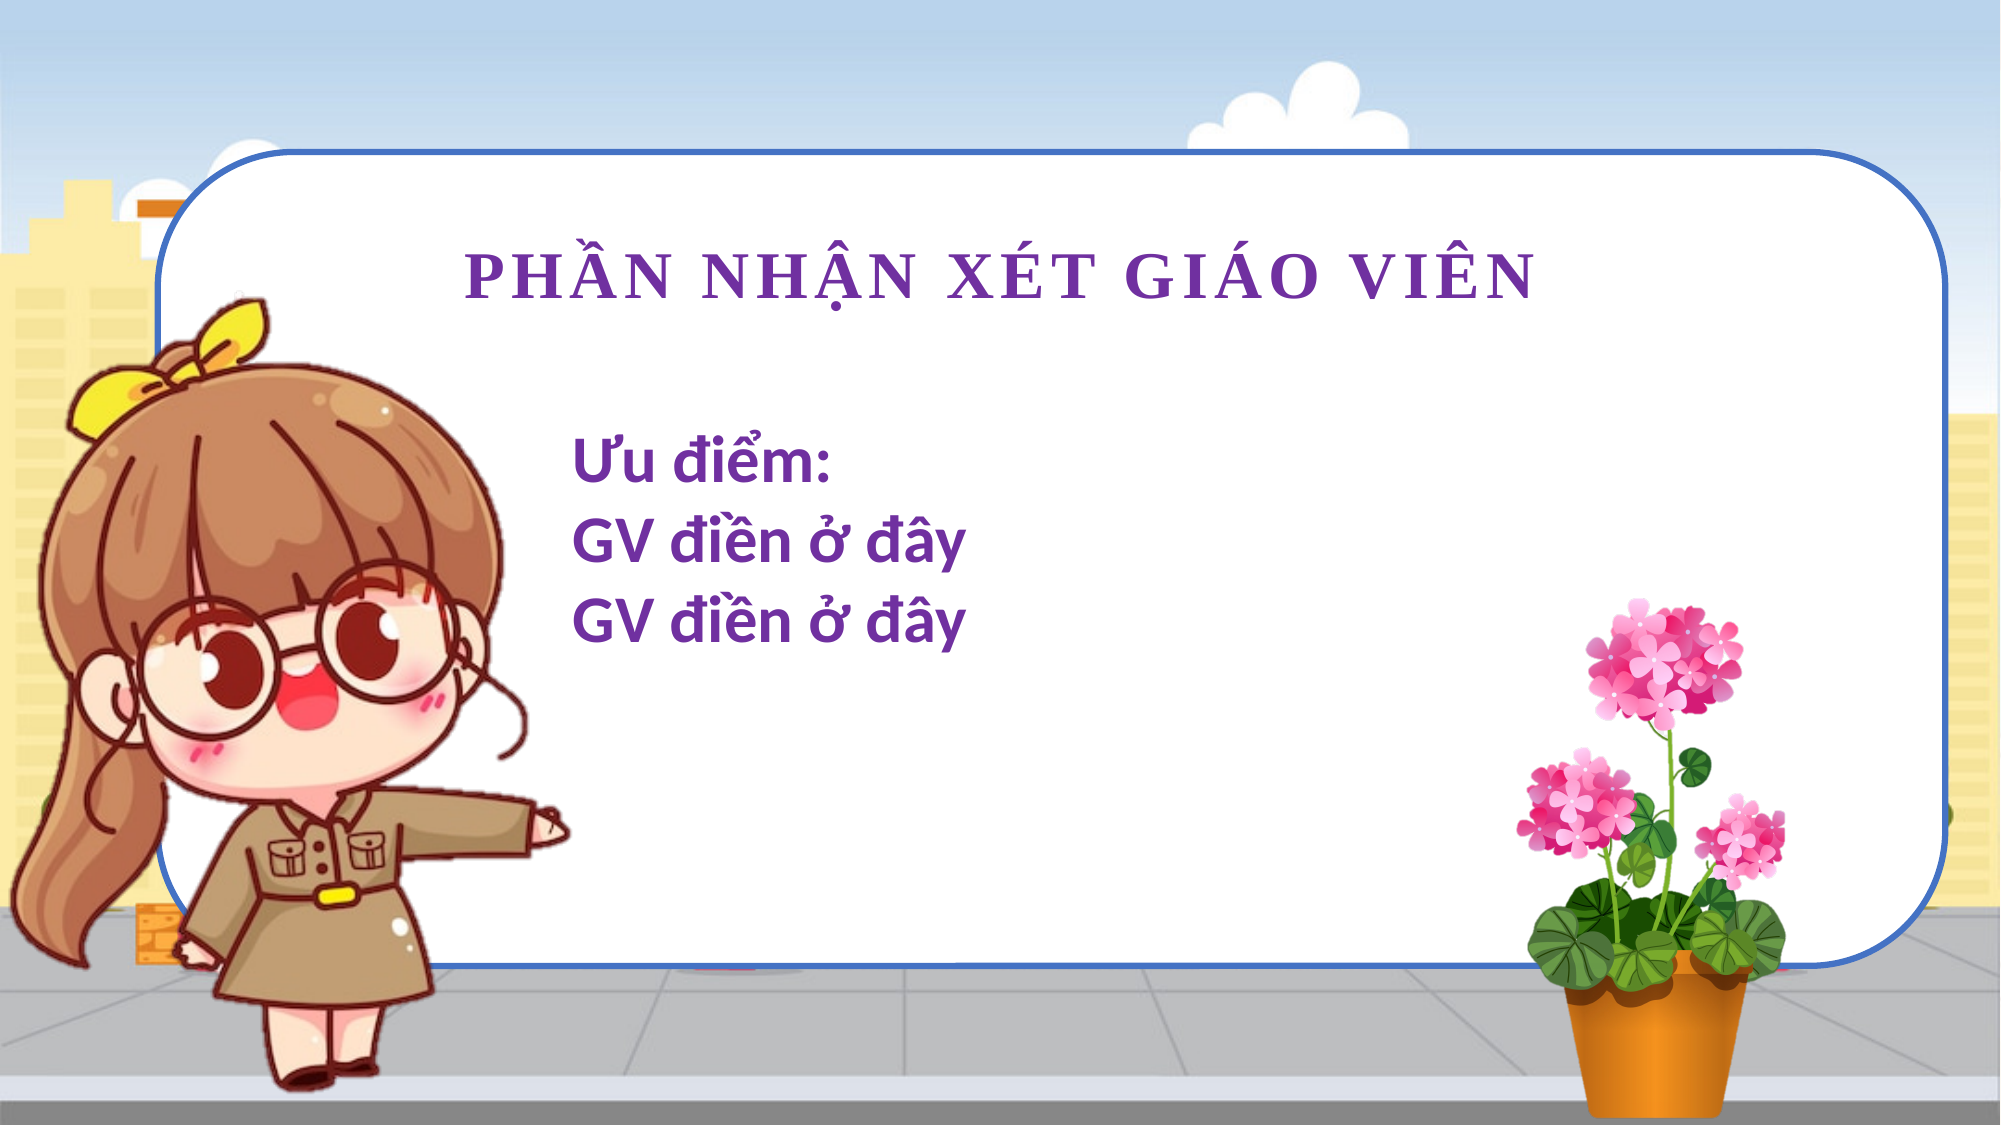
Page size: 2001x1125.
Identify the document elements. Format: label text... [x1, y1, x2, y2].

text_box Ưu điểm: GV điền ở đây GV điền ở đây [867, 408, 1479, 664]
text_box PHẦN NHẬN XÉT GIÁO VIÊN [449, 224, 1563, 320]
text_box [168, 150, 1947, 967]
picture [0, 0, 2001, 1125]
